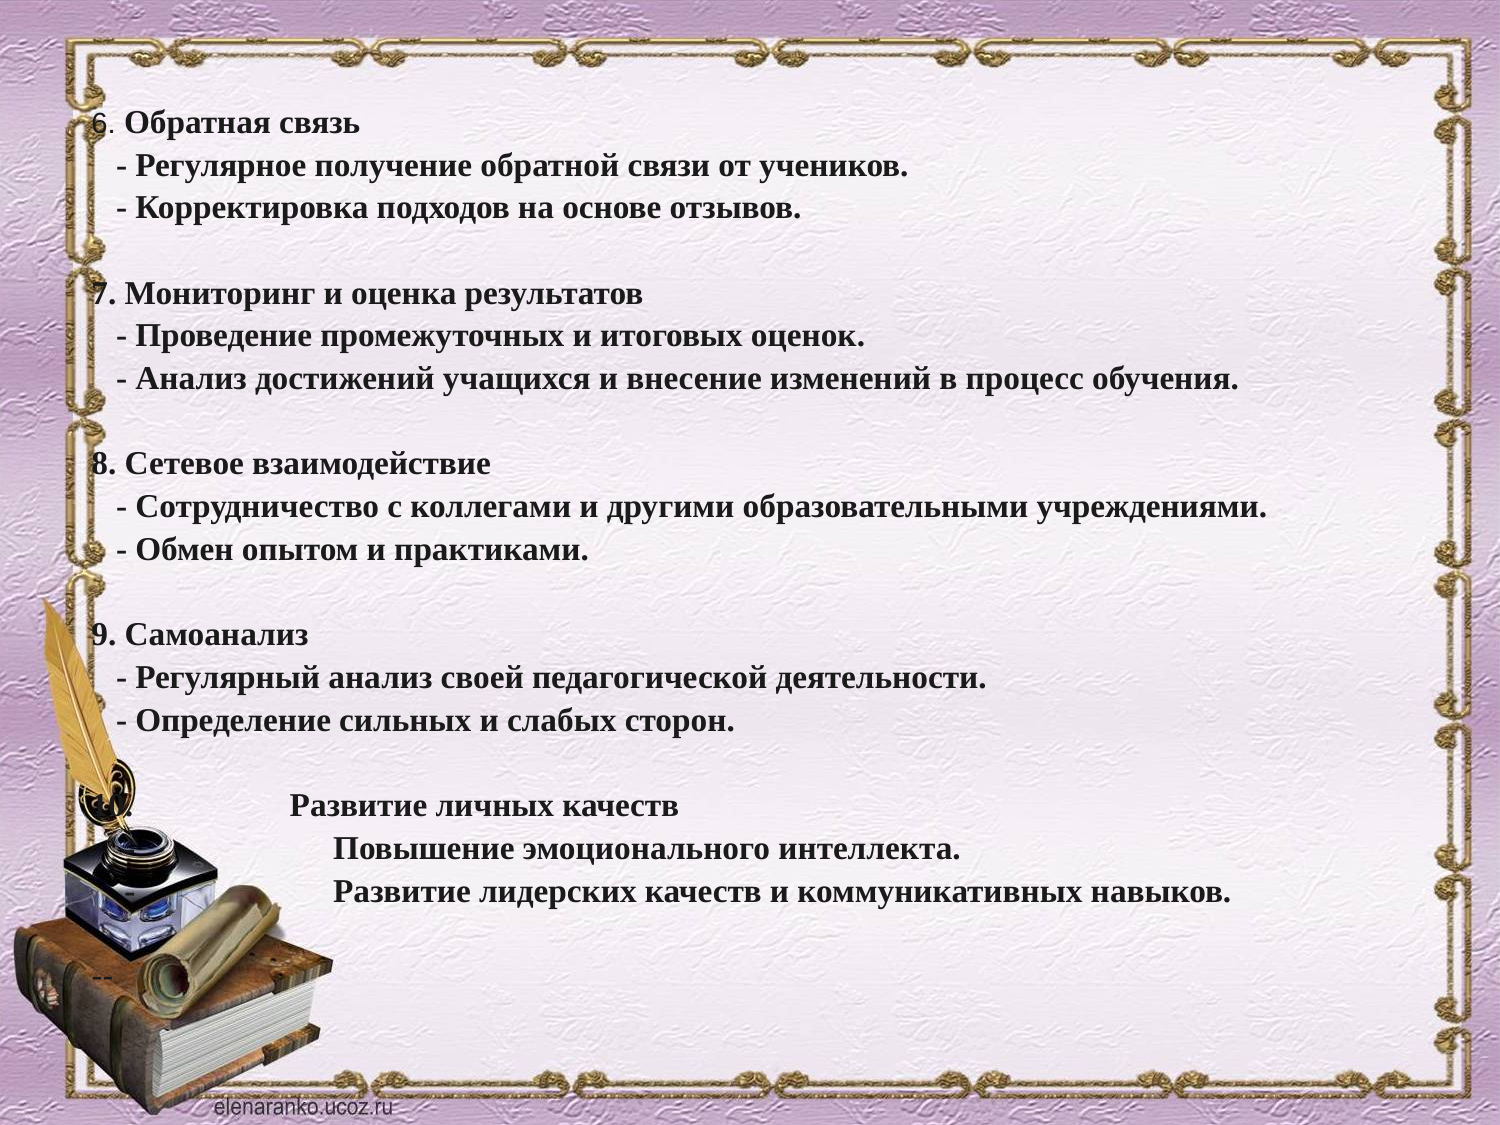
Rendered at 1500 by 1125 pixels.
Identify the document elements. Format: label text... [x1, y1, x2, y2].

text_box 6. Обратная связь - Регулярное получение обратной связи от учеников. - Корректировка подходов на основе отзывов. 7. Мониторинг и оценка результатов - Проведение промежуточных и итоговых оценок. - Анализ достижений учащихся и внесение изменений в процесс обучения. 8. Сетевое взаимодействие - Сотрудничество с коллегами и другими образовательными учреждениями. - Обмен опытом и практиками. 9. Самоанализ - Регулярный анализ своей педагогической деятельности. - Определение сильных и слабых сторон. 10. Развитие личных качеств - Повышение эмоционального интеллекта. - Развитие лидерских качеств и коммуникативных навыков. -- [76, 90, 1500, 1002]
picture [0, 0, 1500, 1125]
